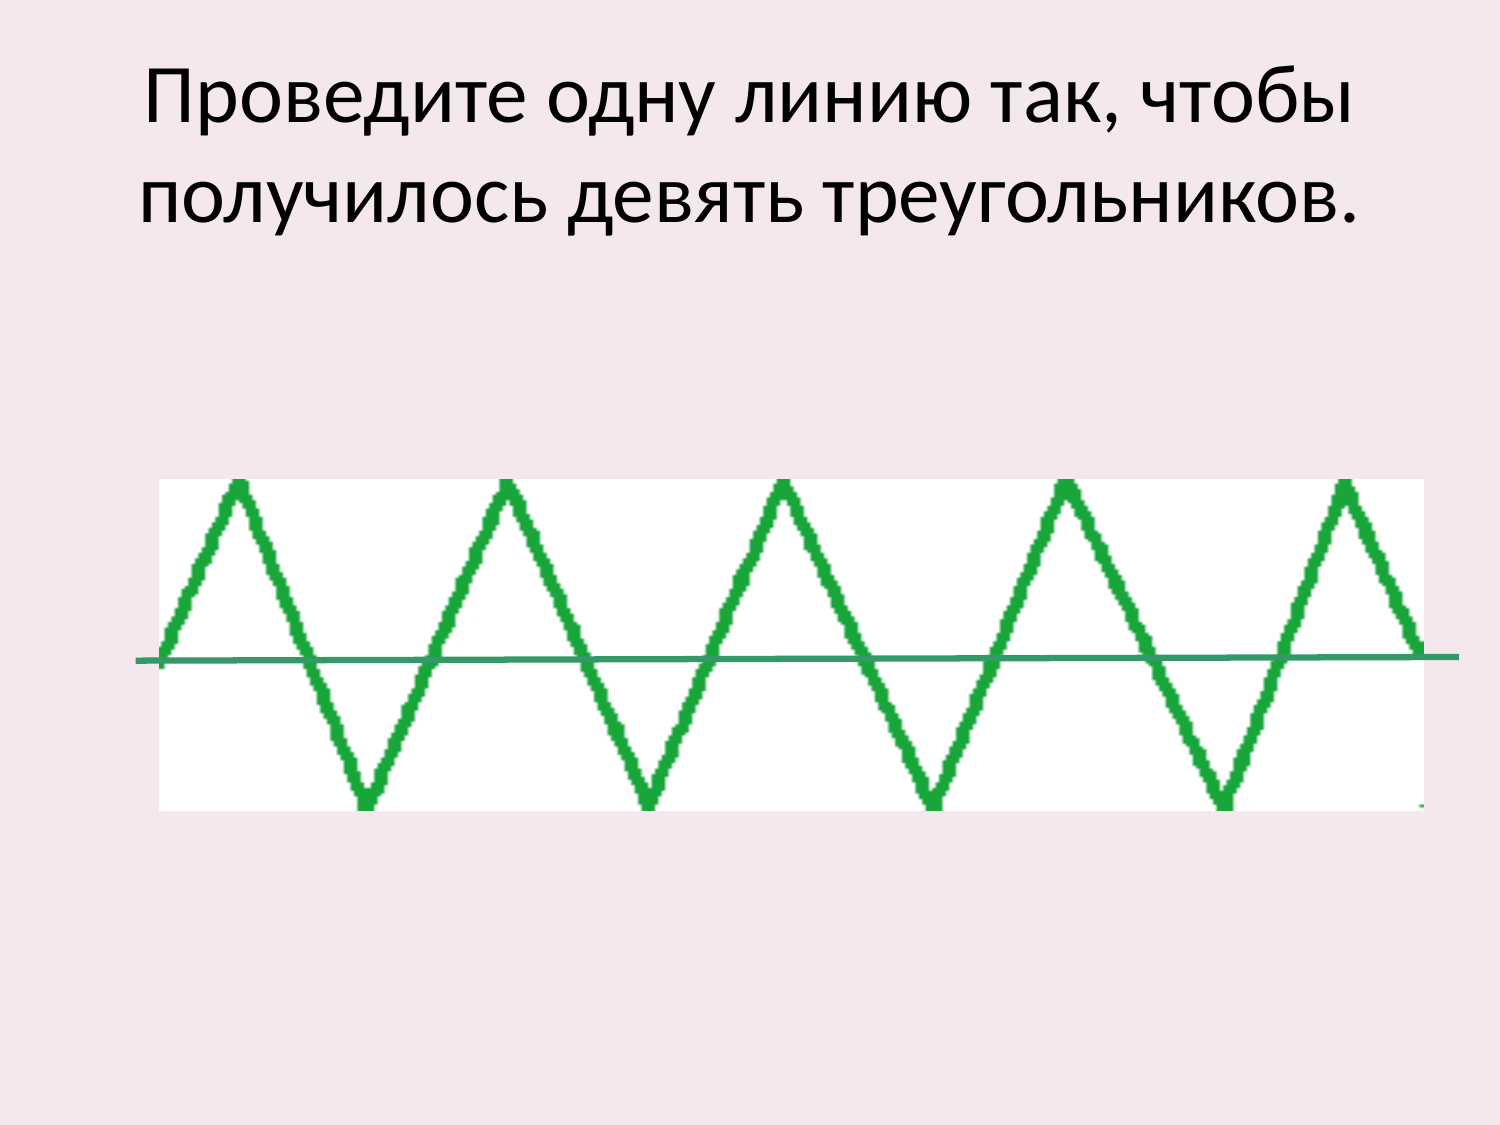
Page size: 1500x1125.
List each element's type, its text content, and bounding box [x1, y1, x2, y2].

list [159, 479, 1424, 811]
title Проведите одну линию так, чтобы получилось девять треугольников. [74, 44, 1426, 233]
